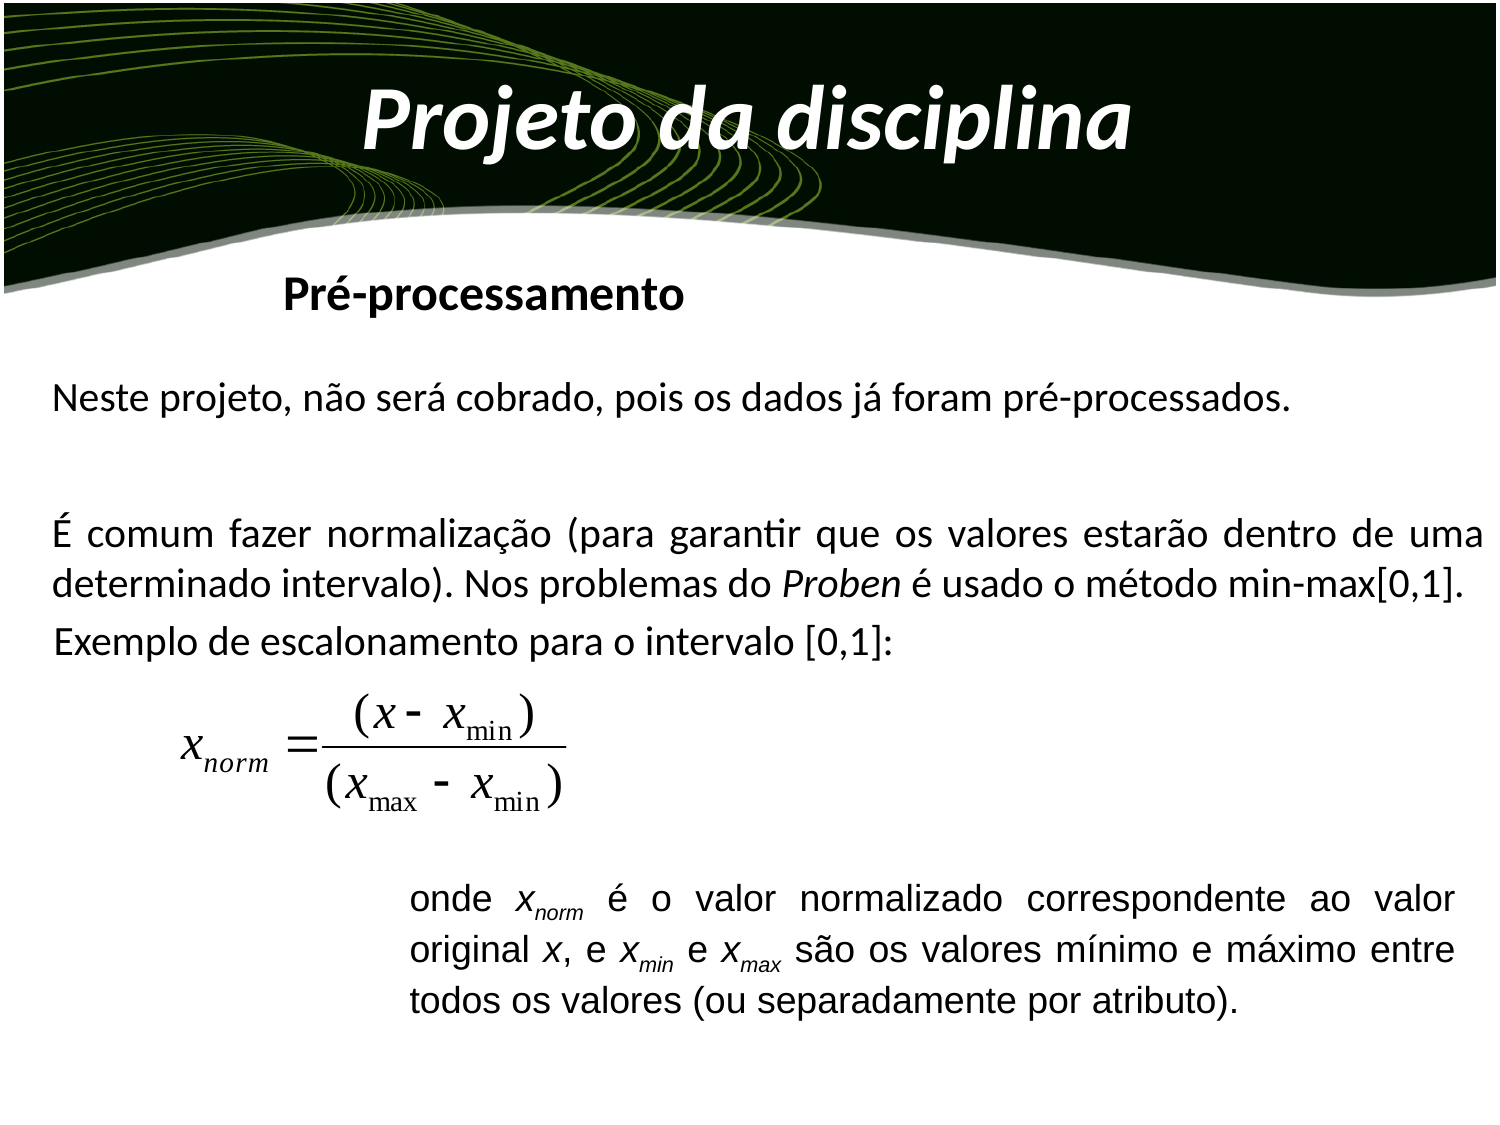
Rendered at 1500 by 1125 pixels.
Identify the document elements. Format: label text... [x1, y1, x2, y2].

text_box onde xnorm é o valor normalizado correspondente ao valor original x, e xmin e xmax são os valores mínimo e máximo entre todos os valores (ou separadamente por atributo). [253, 866, 1471, 1029]
list Neste projeto, não será cobrado, pois os dados já foram pré-processados. É comum fazer normalização (para garantir que os valores estarão dentro de uma determinado intervalo). Nos problemas do Proben é usado o método min-max[0,1]. Exemplo de escalonamento para o intervalo [0,1]: [0, 361, 1500, 681]
text_box Pré-processamento [242, 255, 727, 326]
title Projeto da disciplina [73, 18, 1424, 207]
picture [0, 0, 1500, 361]
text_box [170, 680, 578, 823]
picture [0, 681, 1500, 1125]
